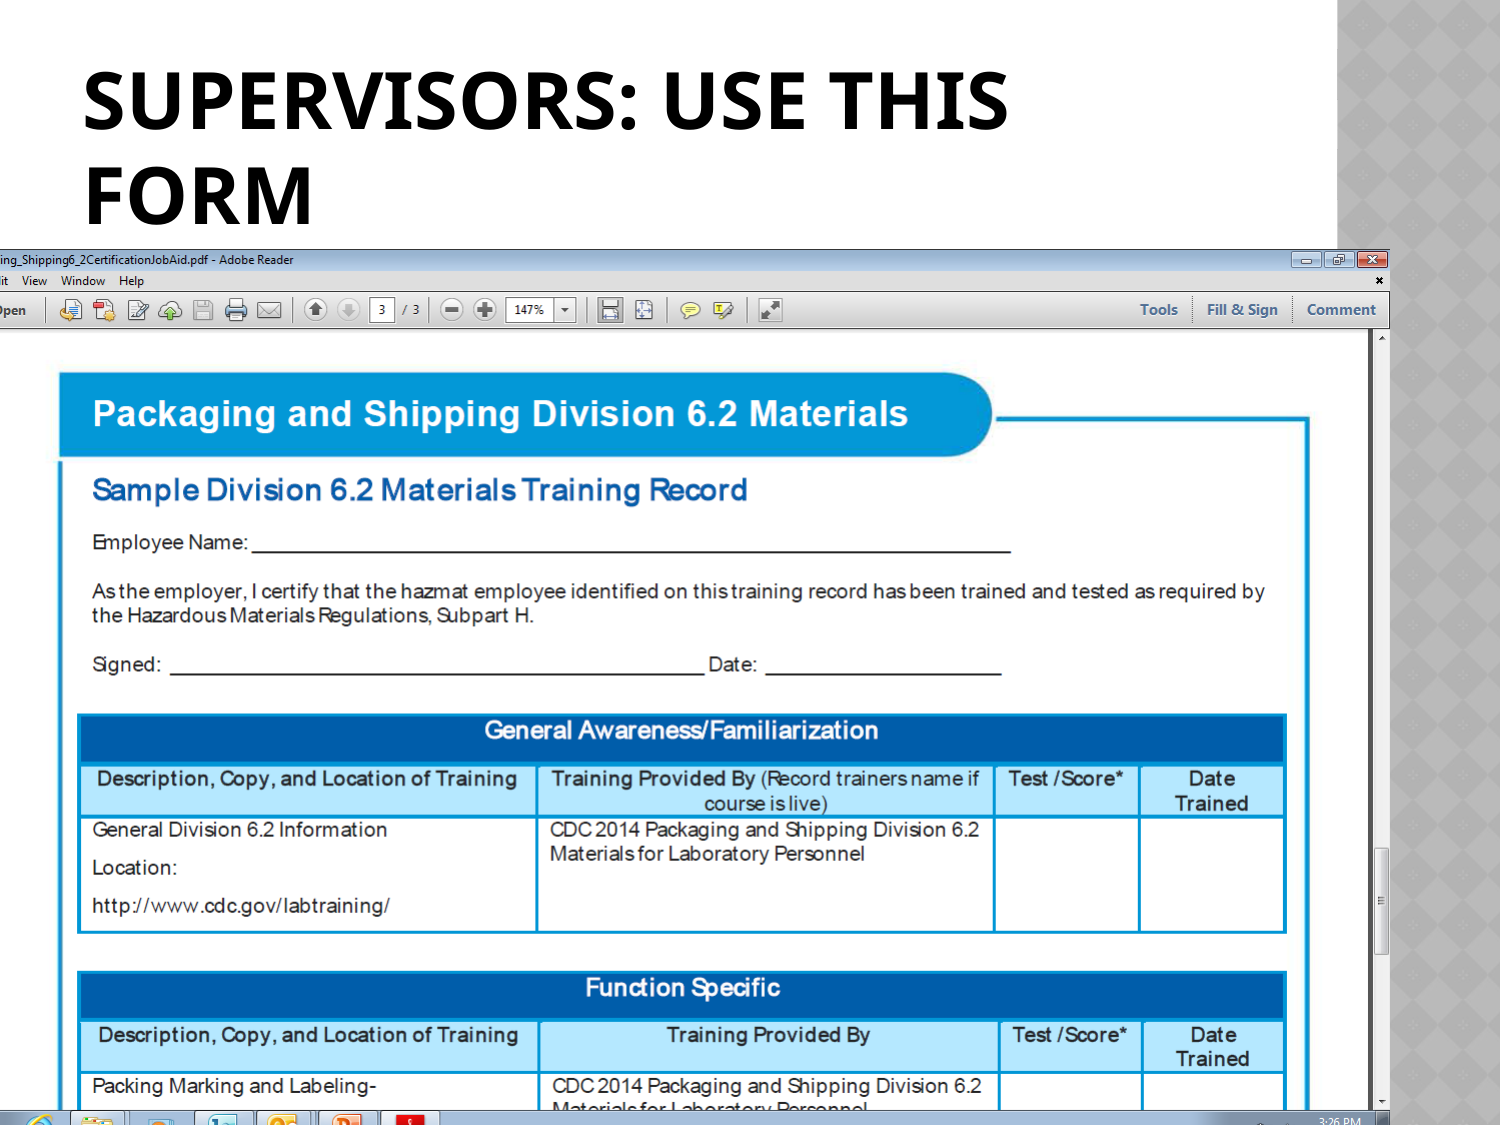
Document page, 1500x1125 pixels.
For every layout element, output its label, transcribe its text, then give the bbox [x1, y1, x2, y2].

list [0, 249, 1391, 1125]
title Supervisors: Use this form [75, 52, 1263, 240]
